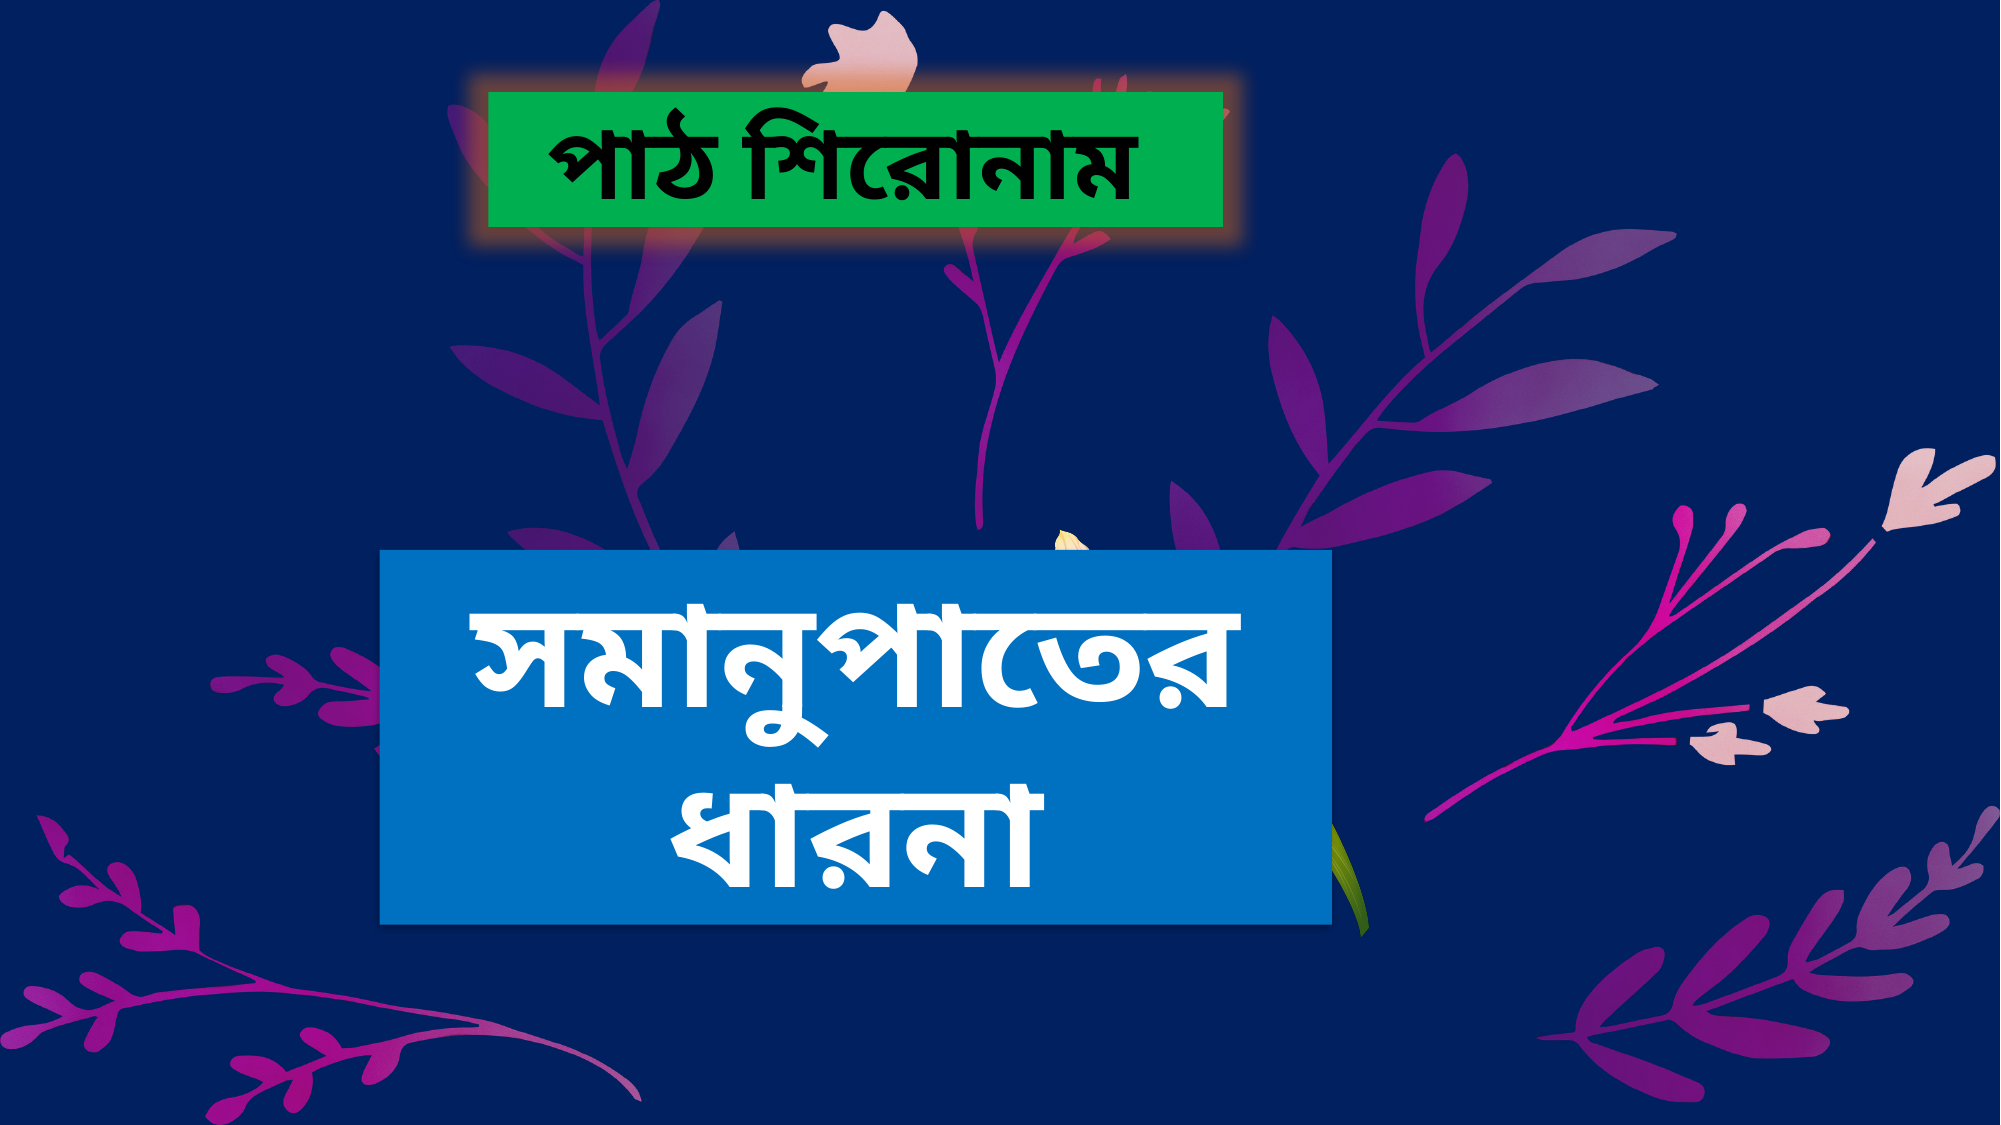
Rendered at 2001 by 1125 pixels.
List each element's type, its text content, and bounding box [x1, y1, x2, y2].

picture [0, 0, 2000, 1125]
text_box পাঠ শিরোনাম [488, 92, 1223, 227]
text_box সমানুপাতের ধারনা [379, 549, 1012, 925]
